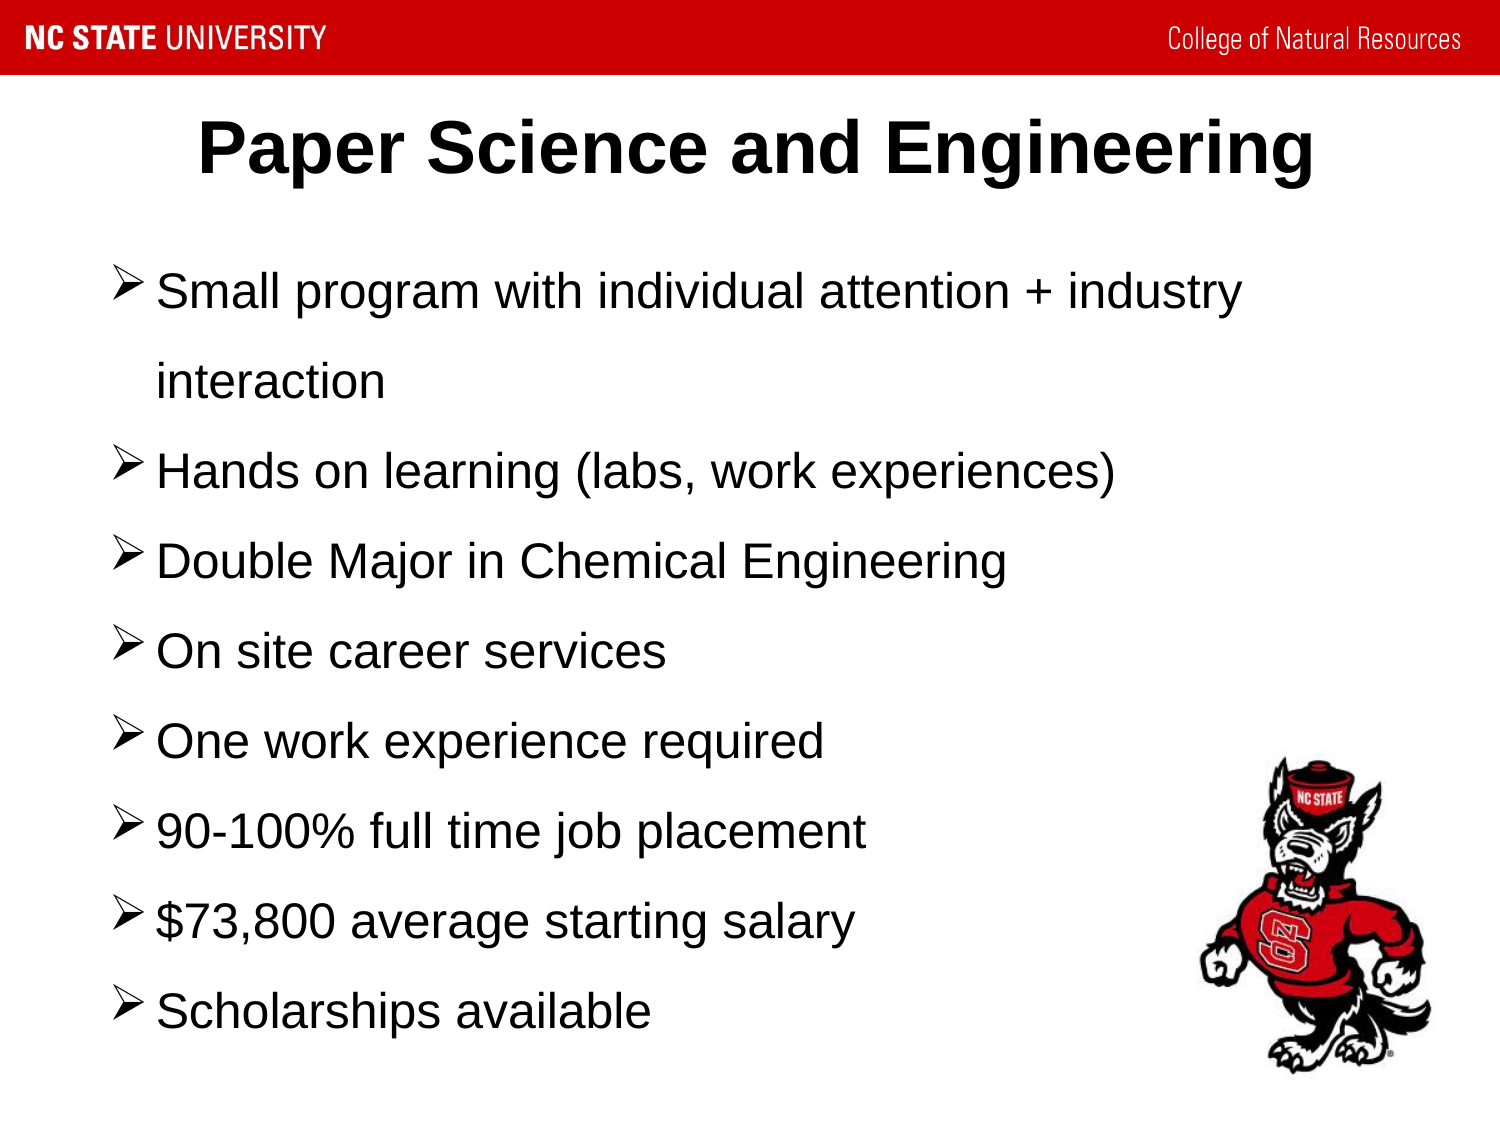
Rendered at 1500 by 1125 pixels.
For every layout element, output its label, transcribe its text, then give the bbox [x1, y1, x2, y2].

picture [0, 0, 1500, 75]
text_box Paper Science and Engineering [107, 90, 1408, 196]
picture [1196, 749, 1435, 1078]
text_box Small program with individual attention + industry interaction Hands on learning (labs, work experiences) Double Major in Chemical Engineering On site career services One work experience required 90-100% full time job placement $73,800 average starting salary Scholarships available [94, 221, 1435, 1125]
